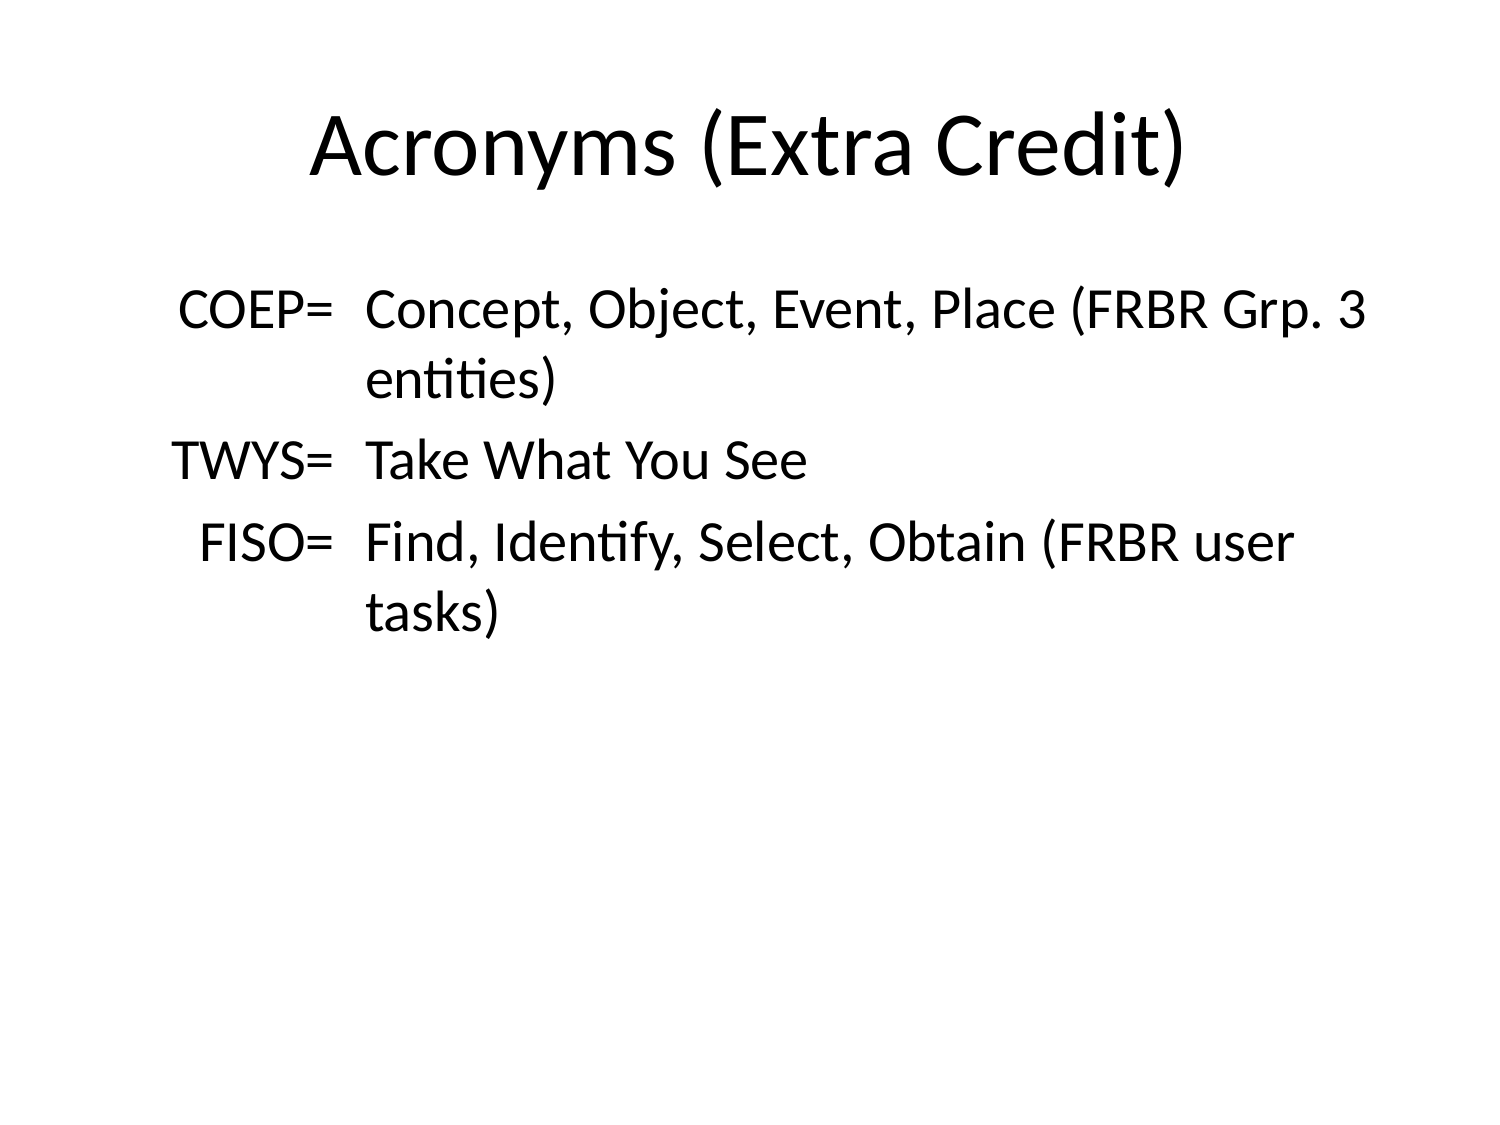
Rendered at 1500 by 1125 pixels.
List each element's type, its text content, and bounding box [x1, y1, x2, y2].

list Concept, Object, Event, Place (FRBR Grp. 3 entities) Take What You See Find, Identify, Select, Obtain (FRBR user tasks) [350, 262, 1425, 1005]
title Acronyms (Extra Credit) [75, 45, 1425, 233]
list COEP= TWYS= FISO= [37, 262, 350, 1005]
